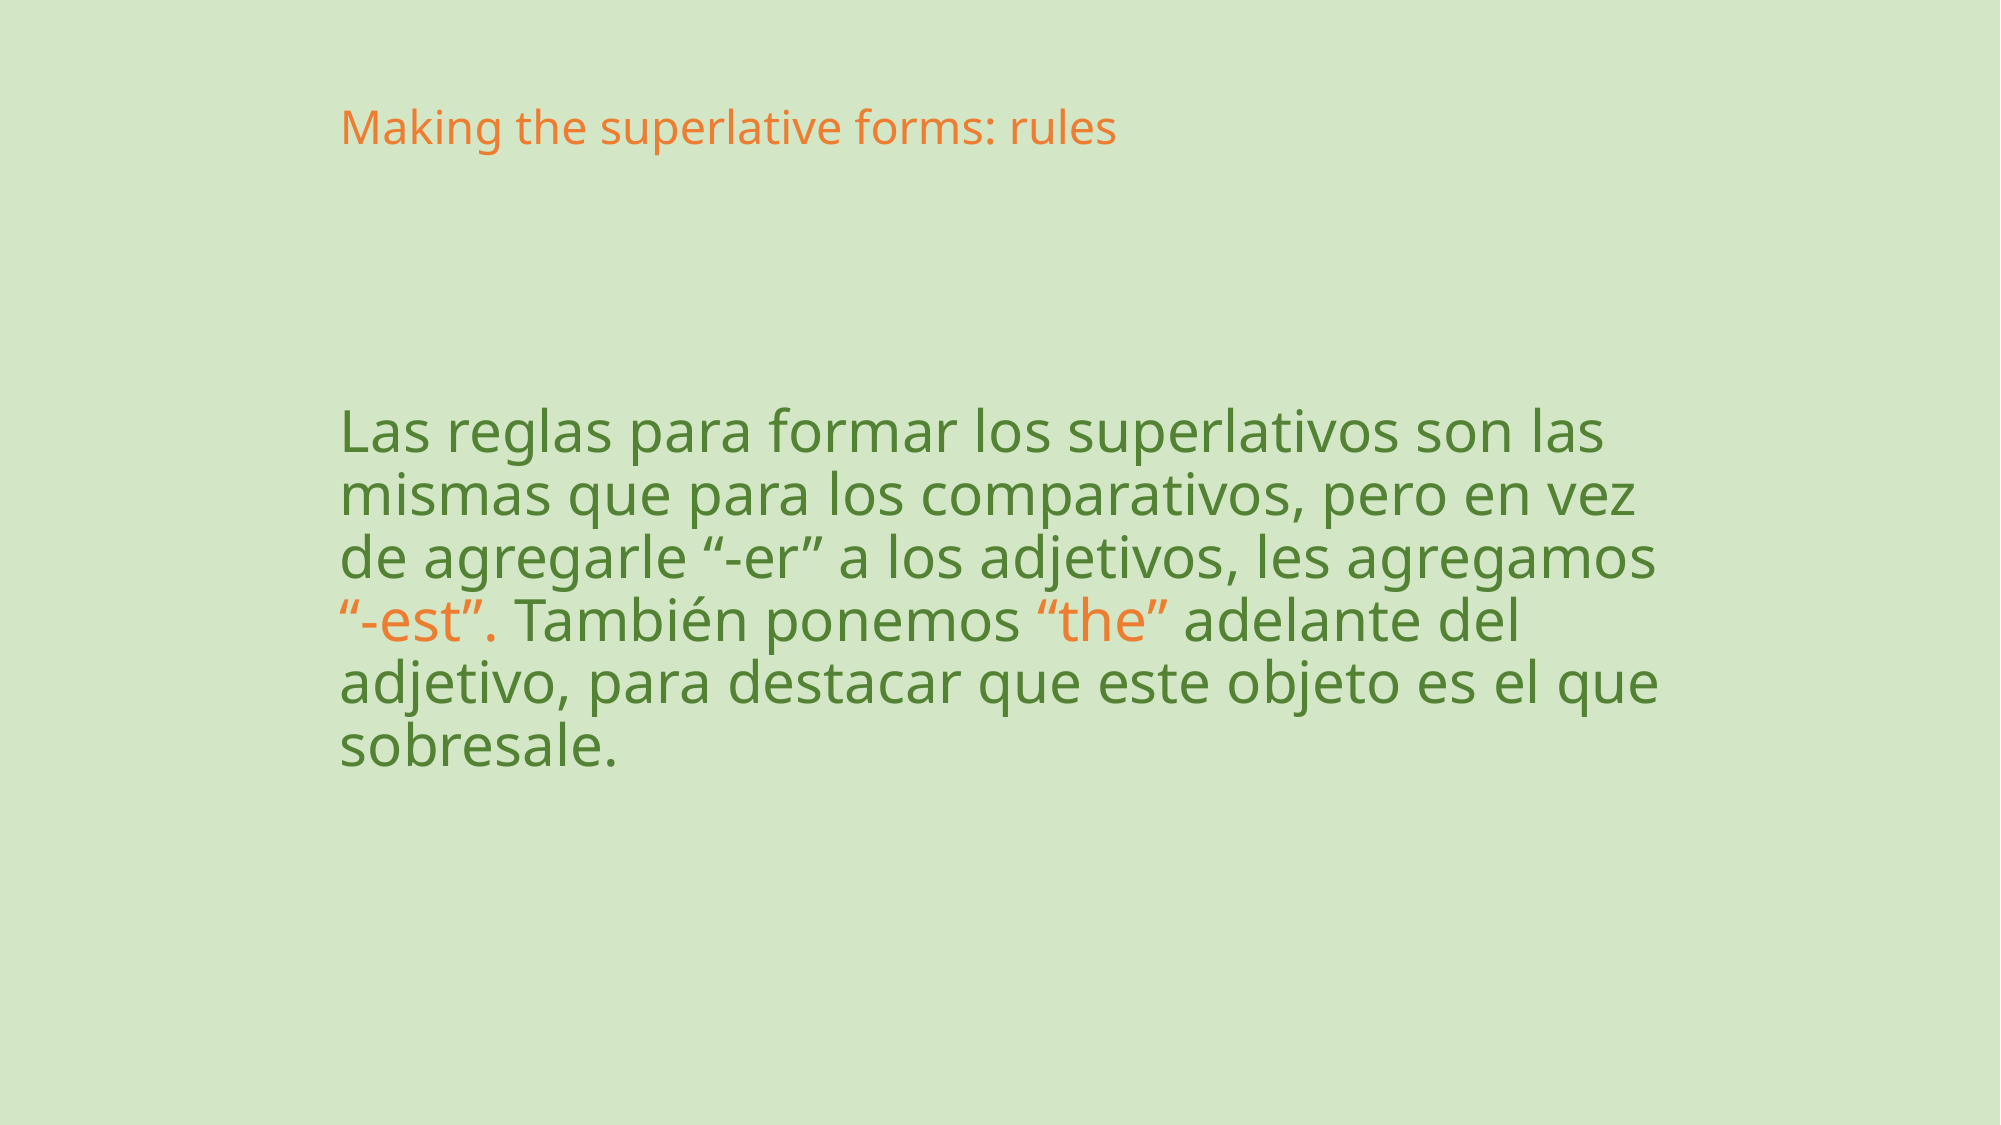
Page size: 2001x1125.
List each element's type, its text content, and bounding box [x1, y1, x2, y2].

list Las reglas para formar los superlativos son las mismas que para los comparativos, pero en vez de agregarle “-er” a los adjetivos, les agregamos “-est”. También ponemos “the” adelante del adjetivo, para destacar que este objeto es el que sobresale. [324, 312, 1713, 1050]
title Making the superlative forms: rules [324, 45, 1675, 225]
